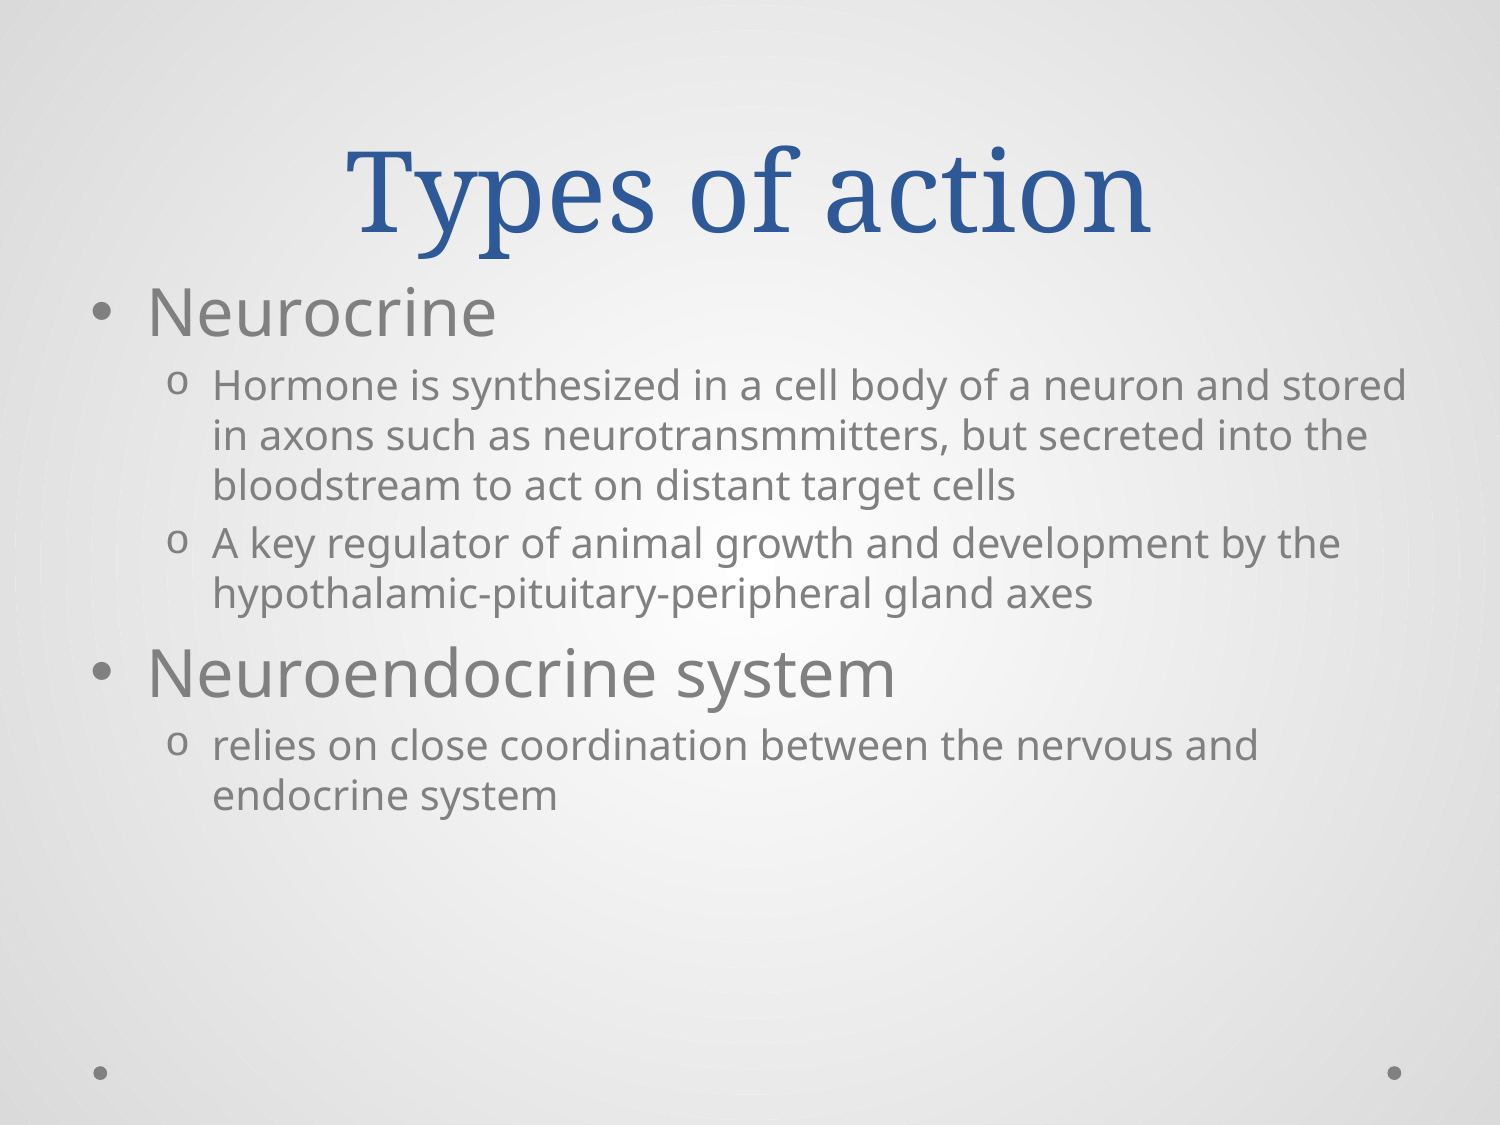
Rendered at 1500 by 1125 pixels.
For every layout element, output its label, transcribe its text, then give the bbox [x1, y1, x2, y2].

list Neurocrine Hormone is synthesized in a cell body of a neuron and stored in axons such as neurotransmmitters, but secreted into the bloodstream to act on distant target cells A key regulator of animal growth and development by the hypothalamic-pituitary-peripheral gland axes Neuroendocrine system relies on close coordination between the nervous and endocrine system [75, 262, 1425, 1005]
title Types of action [75, 0, 1425, 262]
